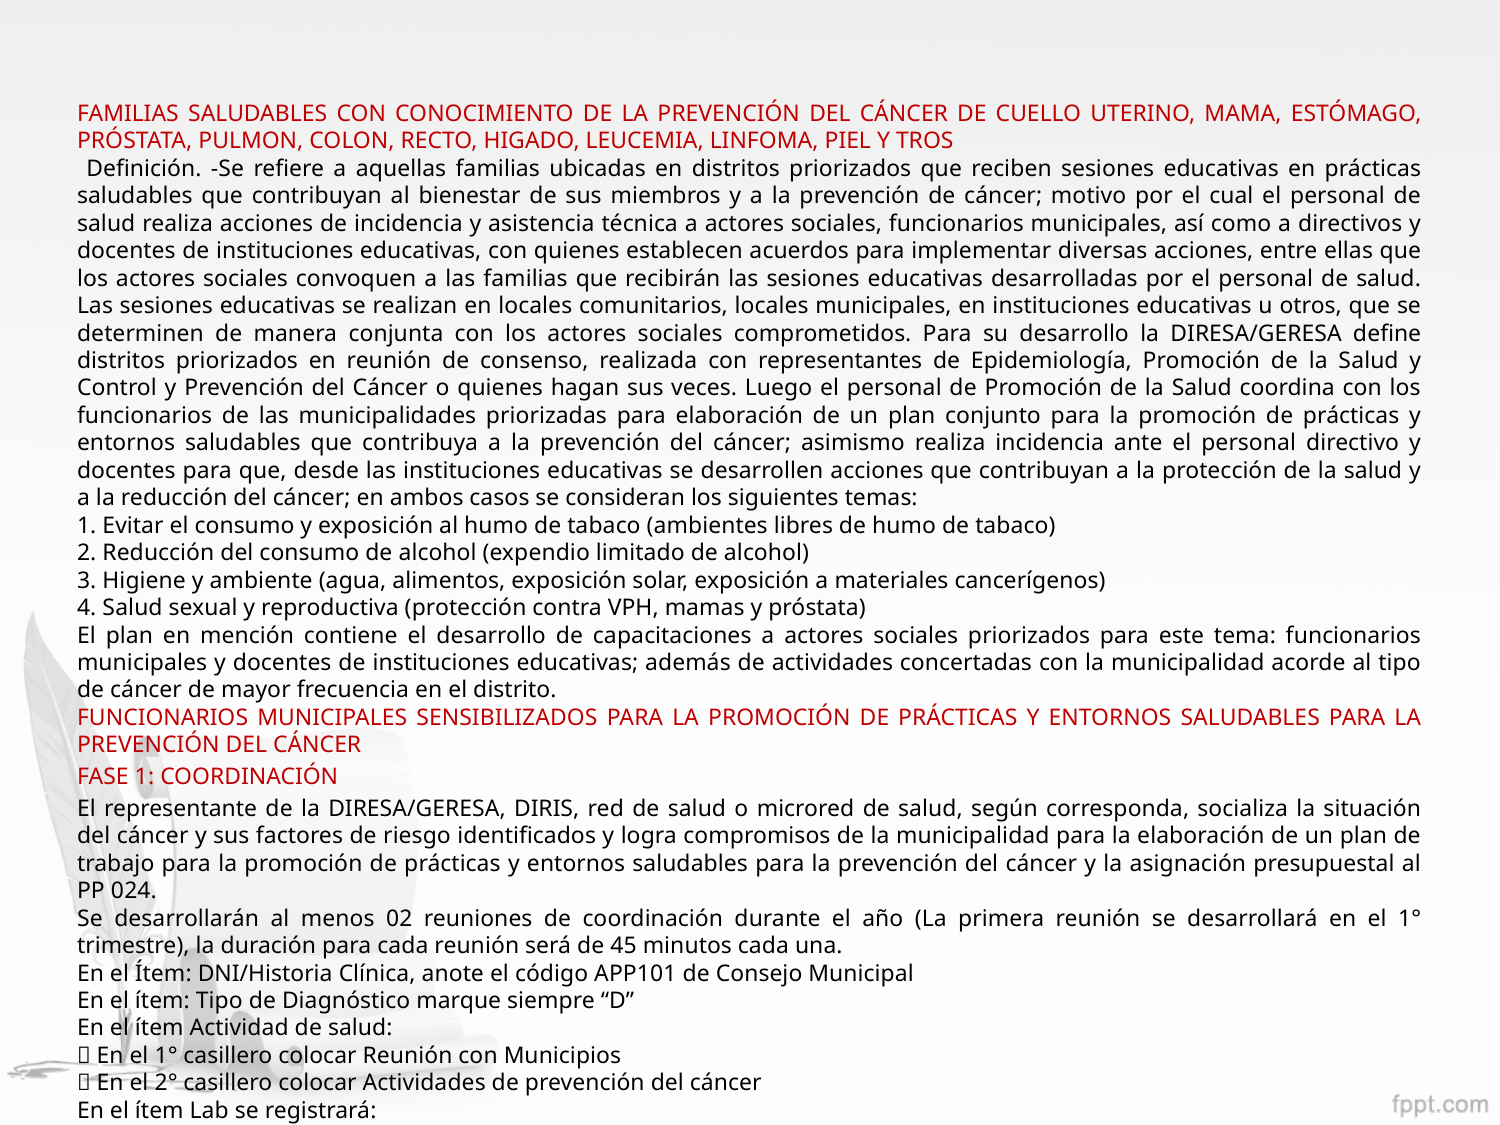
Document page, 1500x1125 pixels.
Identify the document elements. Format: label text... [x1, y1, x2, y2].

text_box FAMILIAS SALUDABLES CON CONOCIMIENTO DE LA PREVENCIÓN DEL CÁNCER DE CUELLO UTERINO, MAMA, ESTÓMAGO, PRÓSTATA, PULMON, COLON, RECTO, HIGADO, LEUCEMIA, LINFOMA, PIEL Y TROS Definición. -Se refiere a aquellas familias ubicadas en distritos priorizados que reciben sesiones educativas en prácticas saludables que contribuyan al bienestar de sus miembros y a la prevención de cáncer; motivo por el cual el personal de salud realiza acciones de incidencia y asistencia técnica a actores sociales, funcionarios municipales, así como a directivos y docentes de instituciones educativas, con quienes establecen acuerdos para implementar diversas acciones, entre ellas que los actores sociales convoquen a las familias que recibirán las sesiones educativas desarrolladas por el personal de salud. Las sesiones educativas se realizan en locales comunitarios, locales municipales, en instituciones educativas u otros, que se determinen de manera conjunta con los actores sociales comprometidos. Para su desarrollo la DIRESA/GERESA define distritos priorizados en reunión de consenso, realizada con representantes de Epidemiología, Promoción de la Salud y Control y Prevención del Cáncer o quienes hagan sus veces. Luego el personal de Promoción de la Salud coordina con los funcionarios de las municipalidades priorizadas para elaboración de un plan conjunto para la promoción de prácticas y entornos saludables que contribuya a la prevención del cáncer; asimismo realiza incidencia ante el personal directivo y docentes para que, desde las instituciones educativas se desarrollen acciones que contribuyan a la protección de la salud y a la reducción del cáncer; en ambos casos se consideran los siguientes temas: 1. Evitar el consumo y exposición al humo de tabaco (ambientes libres de humo de tabaco) 2. Reducción del consumo de alcohol (expendio limitado de alcohol) 3. Higiene y ambiente (agua, alimentos, exposición solar, exposición a materiales cancerígenos) 4. Salud sexual y reproductiva (protección contra VPH, mamas y próstata) El plan en mención contiene el desarrollo de capacitaciones a actores sociales priorizados para este tema: funcionarios municipales y docentes de instituciones educativas; además de actividades concertadas con la municipalidad acorde al tipo de cáncer de mayor frecuencia en el distrito. FUNCIONARIOS MUNICIPALES SENSIBILIZADOS PARA LA PROMOCIÓN DE PRÁCTICAS Y ENTORNOS SALUDABLES PARA LA PREVENCIÓN DEL CÁNCER FASE 1: COORDINACIÓN El representante de la DIRESA/GERESA, DIRIS, red de salud o microred de salud, según corresponda, socializa la situación del cáncer y sus factores de riesgo identificados y logra compromisos de la municipalidad para la elaboración de un plan de trabajo para la promoción de prácticas y entornos saludables para la prevención del cáncer y la asignación presupuestal al PP 024. Se desarrollarán al menos 02 reuniones de coordinación durante el año (La primera reunión se desarrollará en el 1° trimestre), la duración para cada reunión será de 45 minutos cada una. En el Ítem: DNI/Historia Clínica, anote el código APP101 de Consejo Municipal En el ítem: Tipo de Diagnóstico marque siempre “D” En el ítem Actividad de salud:  En el 1° casillero colocar Reunión con Municipios  En el 2° casillero colocar Actividades de prevención del cáncer En el ítem Lab se registrará:  En el Lab 1 casillero 1, el número de reunión  En el Lab 1 casillero 2, el número de participantes  En el Lab 2 casillero 2, la sigla “COO” para indicar la reunión de coordinación. [62, 91, 1438, 1125]
